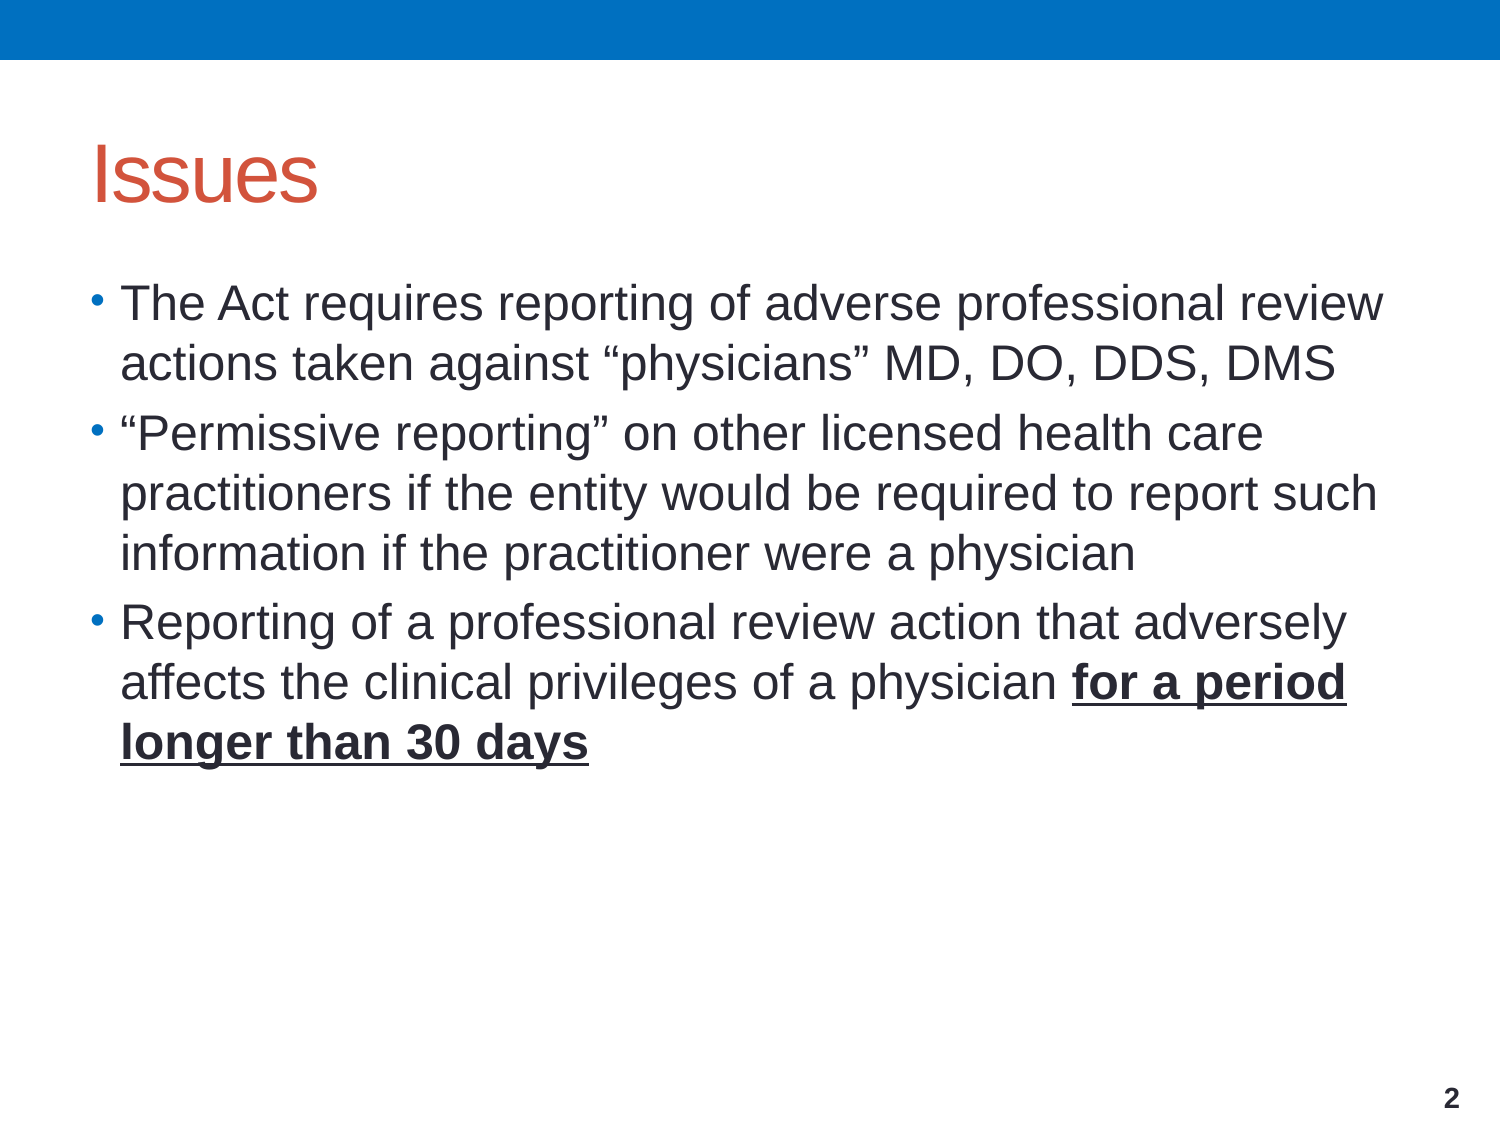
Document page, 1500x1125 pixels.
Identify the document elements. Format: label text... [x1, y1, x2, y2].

list The Act requires reporting of adverse professional review actions taken against “physicians” MD, DO, DDS, DMS “Permissive reporting” on other licensed health care practitioners if the entity would be required to report such information if the practitioner were a physician Reporting of a professional review action that adversely affects the clinical privileges of a physician for a period longer than 30 days [75, 262, 1425, 1063]
title Issues [75, 87, 1425, 250]
slide_number 2 [1299, 1069, 1475, 1124]
